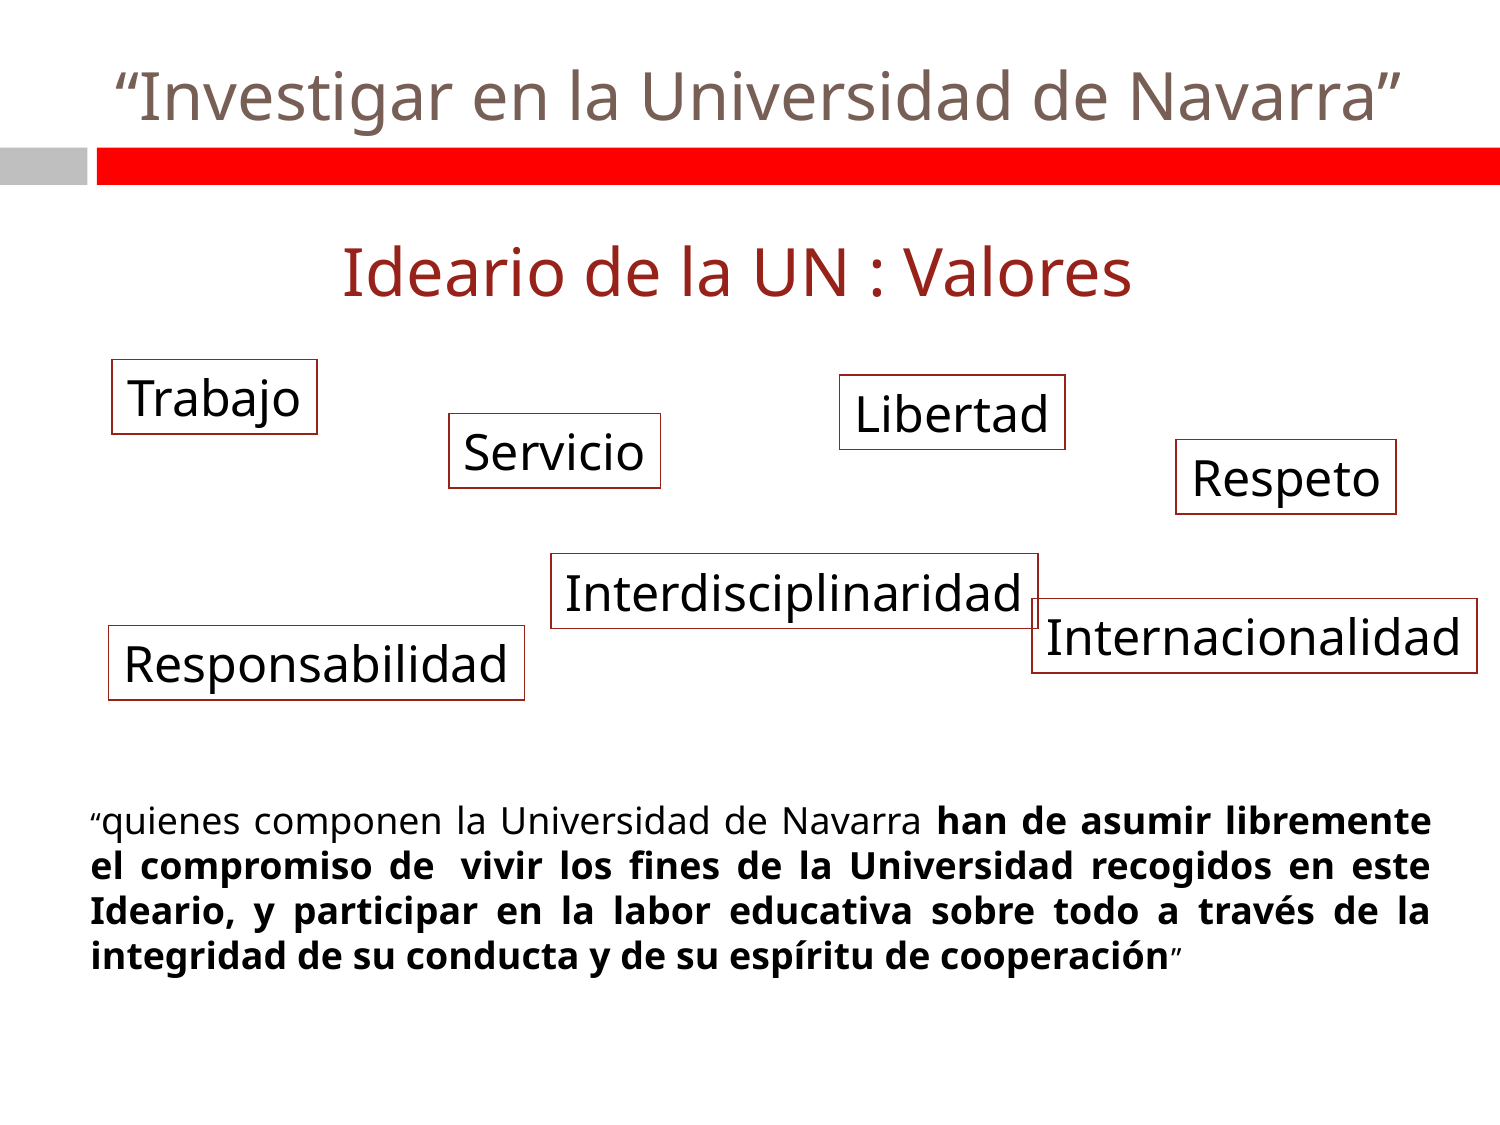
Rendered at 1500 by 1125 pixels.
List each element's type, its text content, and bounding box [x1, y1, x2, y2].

text_box Responsabilidad [108, 625, 525, 701]
text_box Internacionalidad [1031, 598, 1478, 674]
text_box “quienes componen la Universidad de Navarra han de asumir libremente el compromiso de vivir los fines de la Universidad recogidos en este Ideario, y participar en la labor educativa sobre todo a través de la integridad de su conducta y de su espíritu de cooperación” [75, 790, 1448, 985]
text_box Ideario de la UN : Valores [327, 222, 1167, 318]
text_box Libertad [839, 374, 1065, 450]
title “Investigar en la Universidad de Navarra” [100, 12, 1438, 175]
text_box Respeto [1176, 439, 1397, 515]
text_box Servicio [448, 413, 661, 489]
text_box Interdisciplinaridad [550, 553, 1039, 629]
text_box Trabajo [112, 359, 317, 435]
